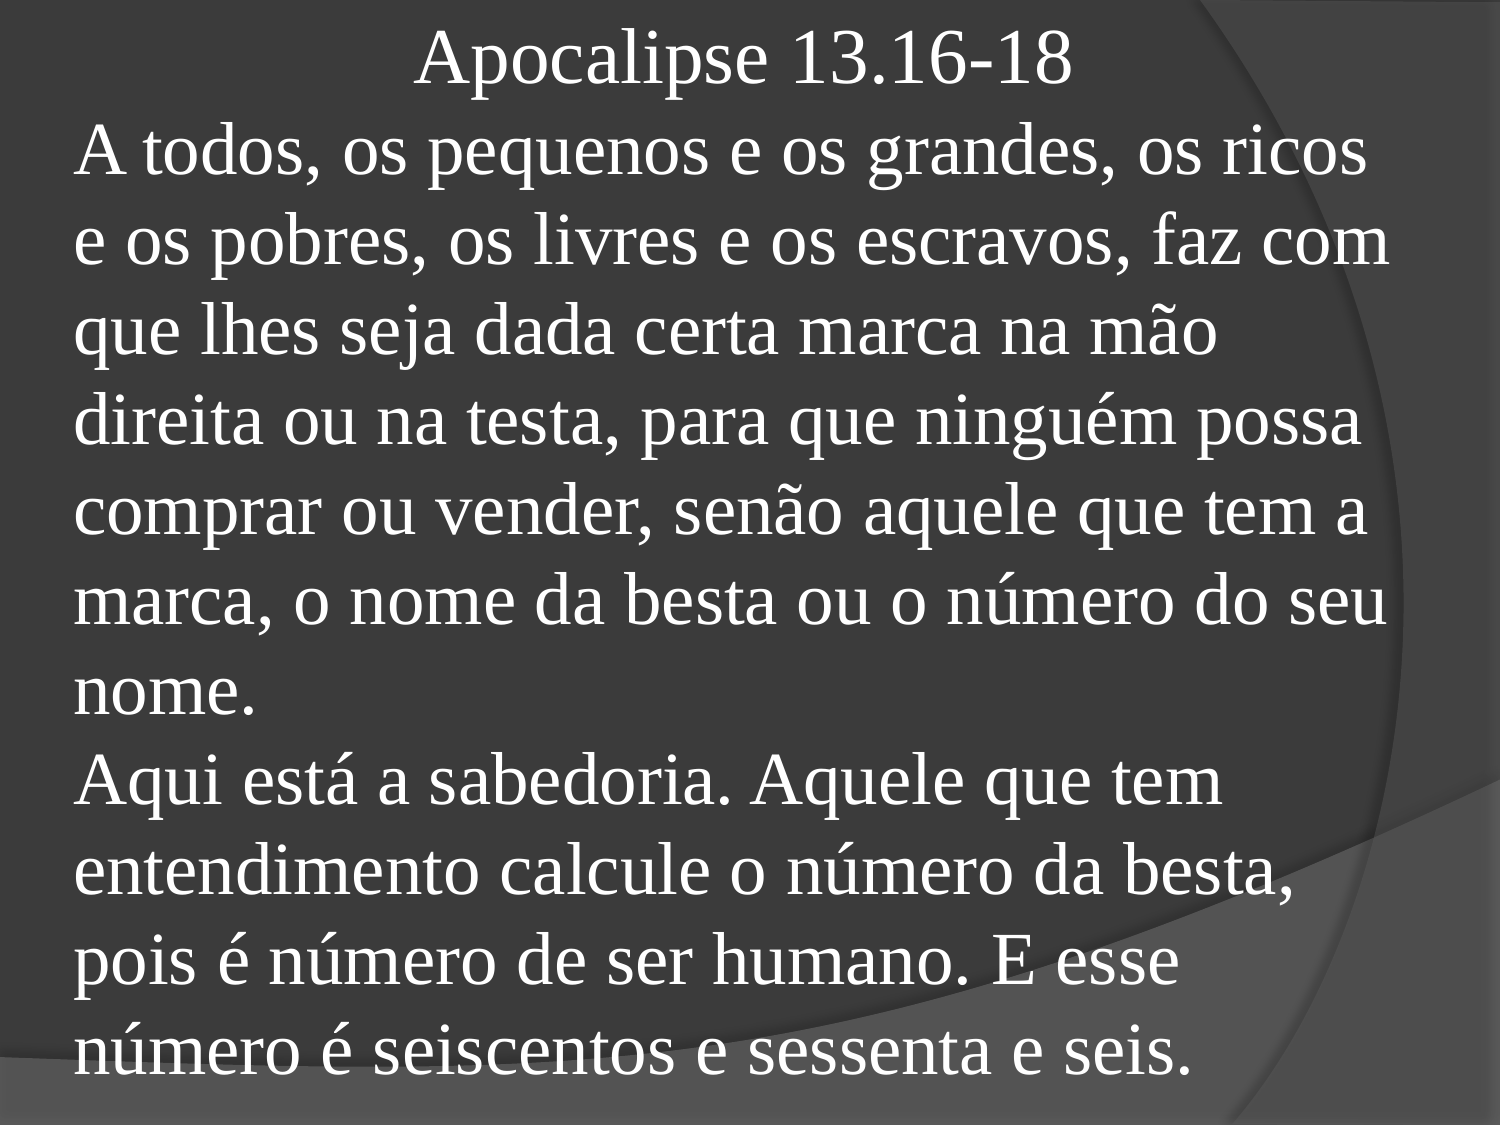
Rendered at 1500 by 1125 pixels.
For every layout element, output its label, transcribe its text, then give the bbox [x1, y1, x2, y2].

text_box Apocalipse 13.16-18 A todos, os pequenos e os grandes, os ricos e os pobres, os livres e os escravos, faz com que lhes seja dada certa marca na mão direita ou na testa, para que ninguém possa comprar ou vender, senão aquele que tem a marca, o nome da besta ou o número do seu nome. Aqui está a sabedoria. Aquele que tem entendimento calcule o número da besta, pois é número de ser humano. E esse número é seiscentos e sessenta e seis. [58, 0, 1430, 1125]
